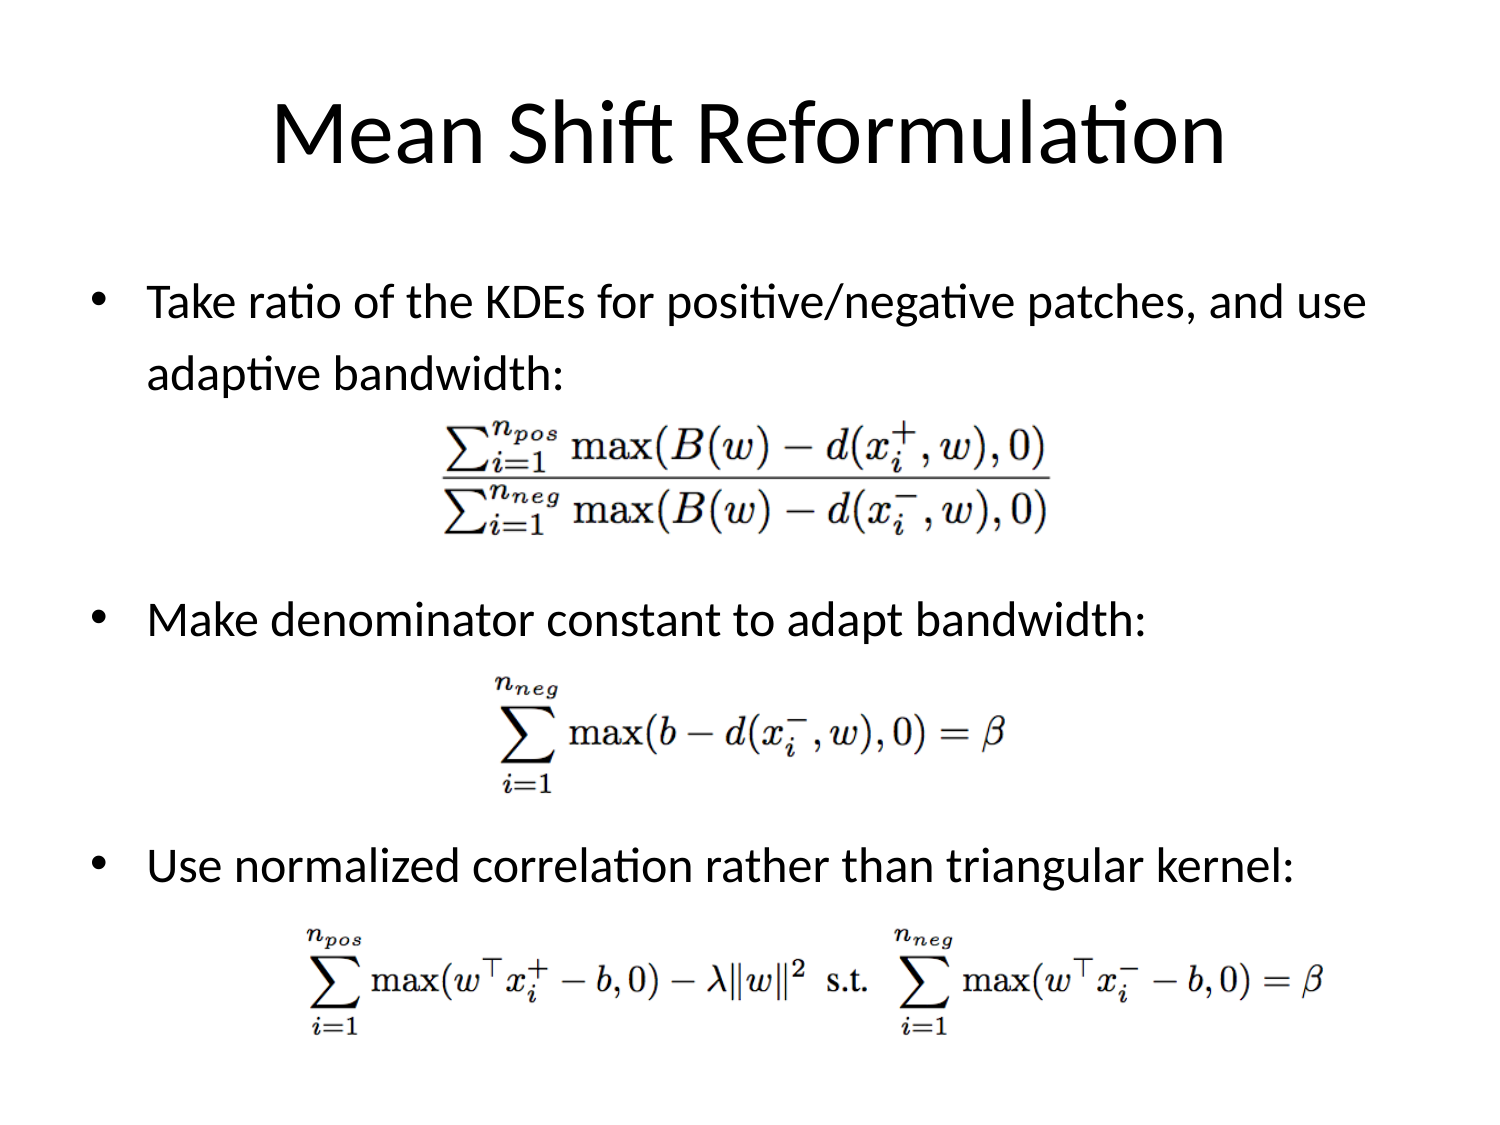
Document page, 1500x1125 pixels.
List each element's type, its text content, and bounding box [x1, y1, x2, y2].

picture [430, 410, 1056, 548]
list Take ratio of the KDEs for positive/negative patches, and use adaptive bandwidth: Make denominator constant to adapt bandwidth: Use normalized correlation rather than triangular kernel: [75, 248, 1425, 992]
title Mean Shift Reformulation [75, 32, 1425, 221]
picture [297, 921, 1334, 1047]
picture [488, 667, 1017, 805]
